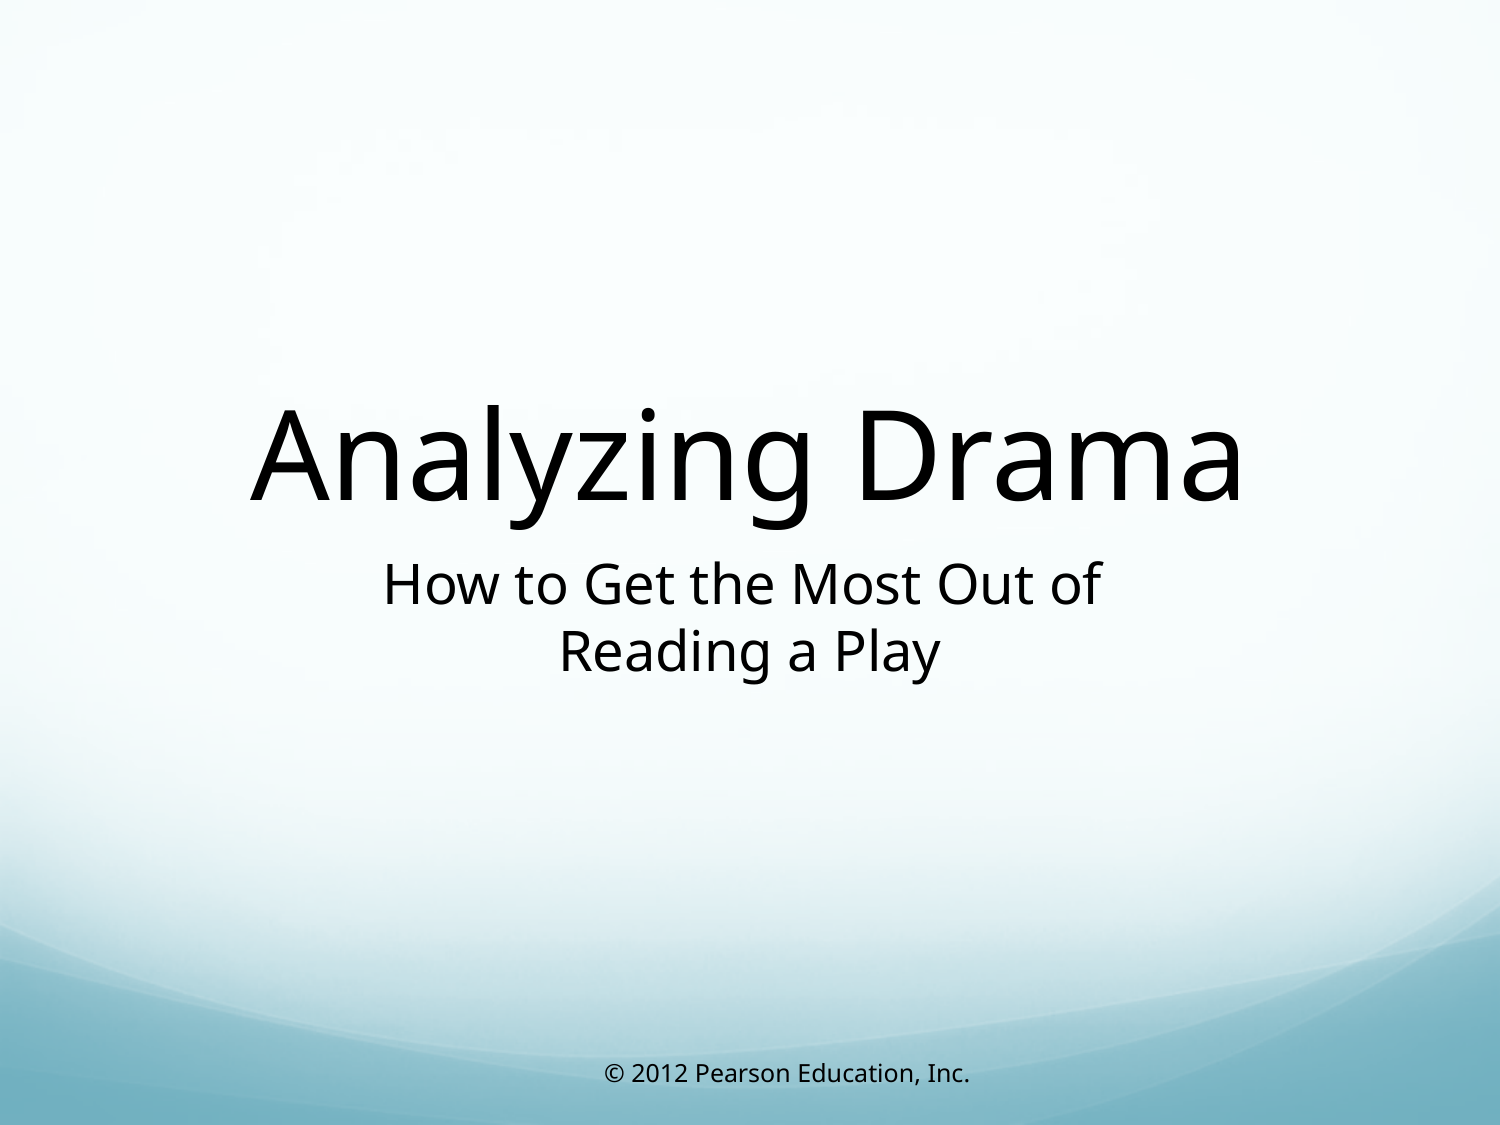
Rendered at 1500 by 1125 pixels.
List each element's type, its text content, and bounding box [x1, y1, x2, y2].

text_box © 2012 Pearson Education, Inc. [462, 1050, 1113, 1095]
title Analyzing Drama [217, 249, 1283, 533]
subtitle How to Get the Most Out of Reading a Play [174, 541, 1325, 692]
